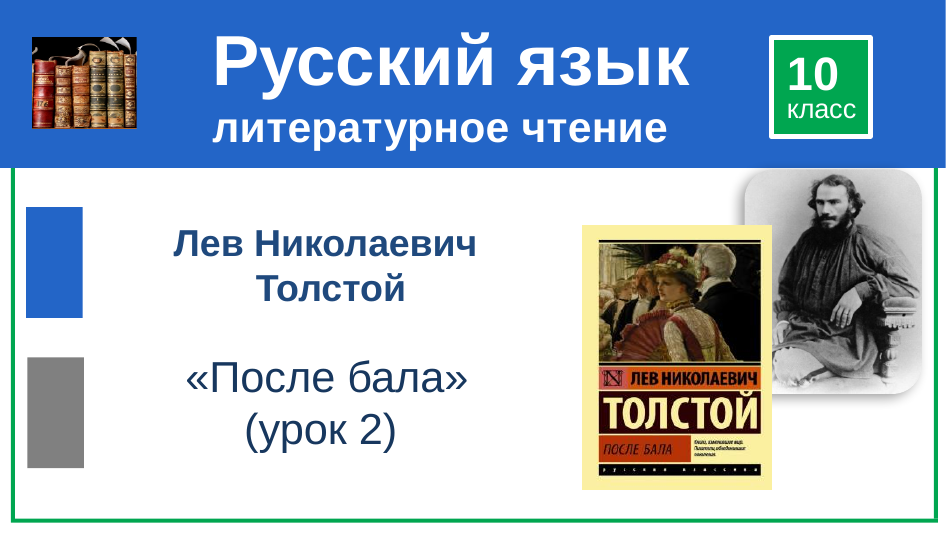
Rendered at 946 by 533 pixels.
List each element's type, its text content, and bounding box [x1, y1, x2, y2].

title Русский язык литературное чтение [210, 12, 729, 151]
text_box Лев Николаевич Толстой [89, 211, 563, 317]
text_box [768, 34, 873, 140]
list «После бала» (урок 2) [93, 348, 561, 507]
picture [31, 37, 137, 129]
picture [581, 169, 923, 490]
text_box [0, 0, 946, 168]
text_box [27, 357, 84, 469]
text_box [26, 207, 83, 318]
